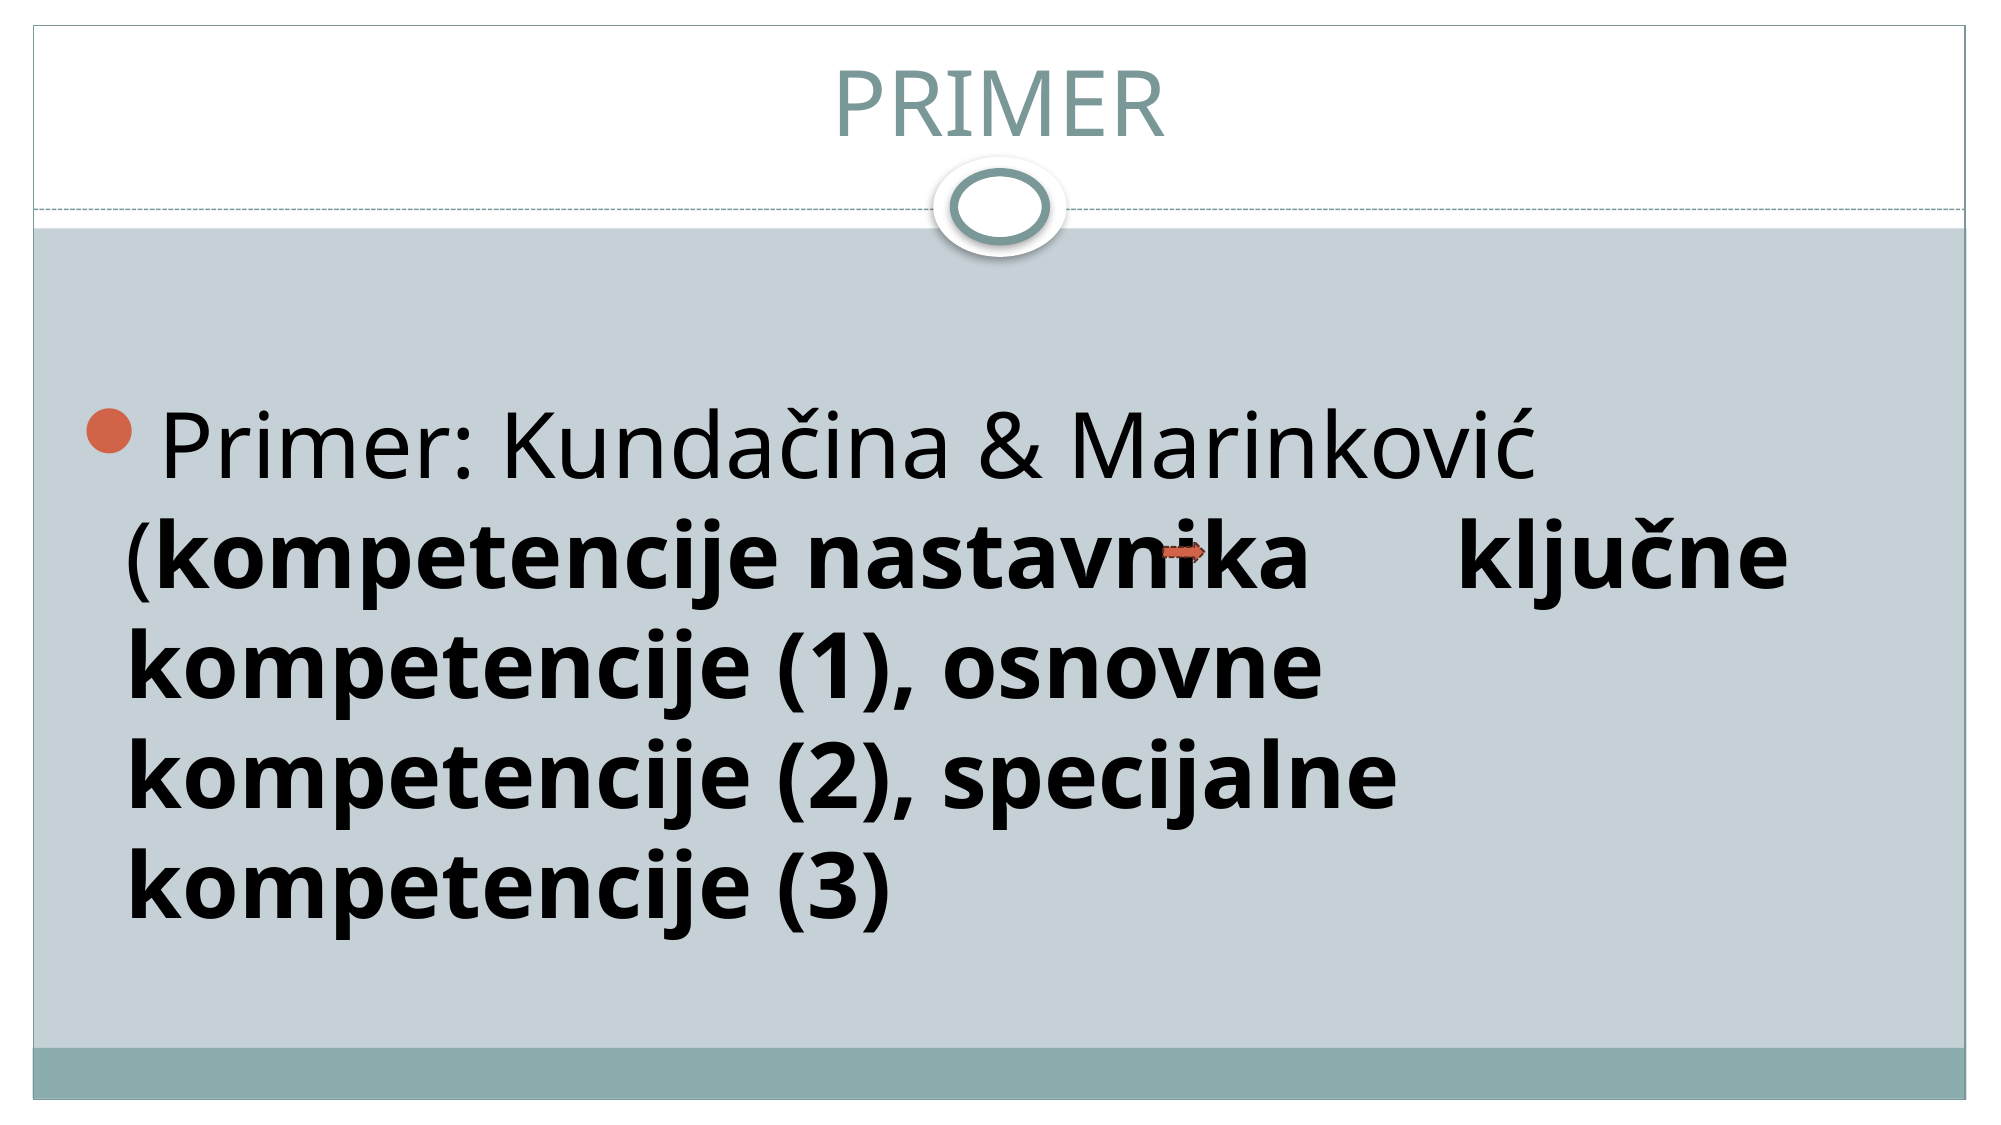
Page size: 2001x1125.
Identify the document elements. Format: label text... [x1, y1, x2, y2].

list Primer: Kundačina & Marinković (kompetencije nastavnika ključne kompetencije (1), osnovne kompetencije (2), specijalne kompetencije (3) [66, 250, 1926, 1001]
title PRIMER [66, 37, 1933, 162]
text_box [1162, 541, 1206, 564]
